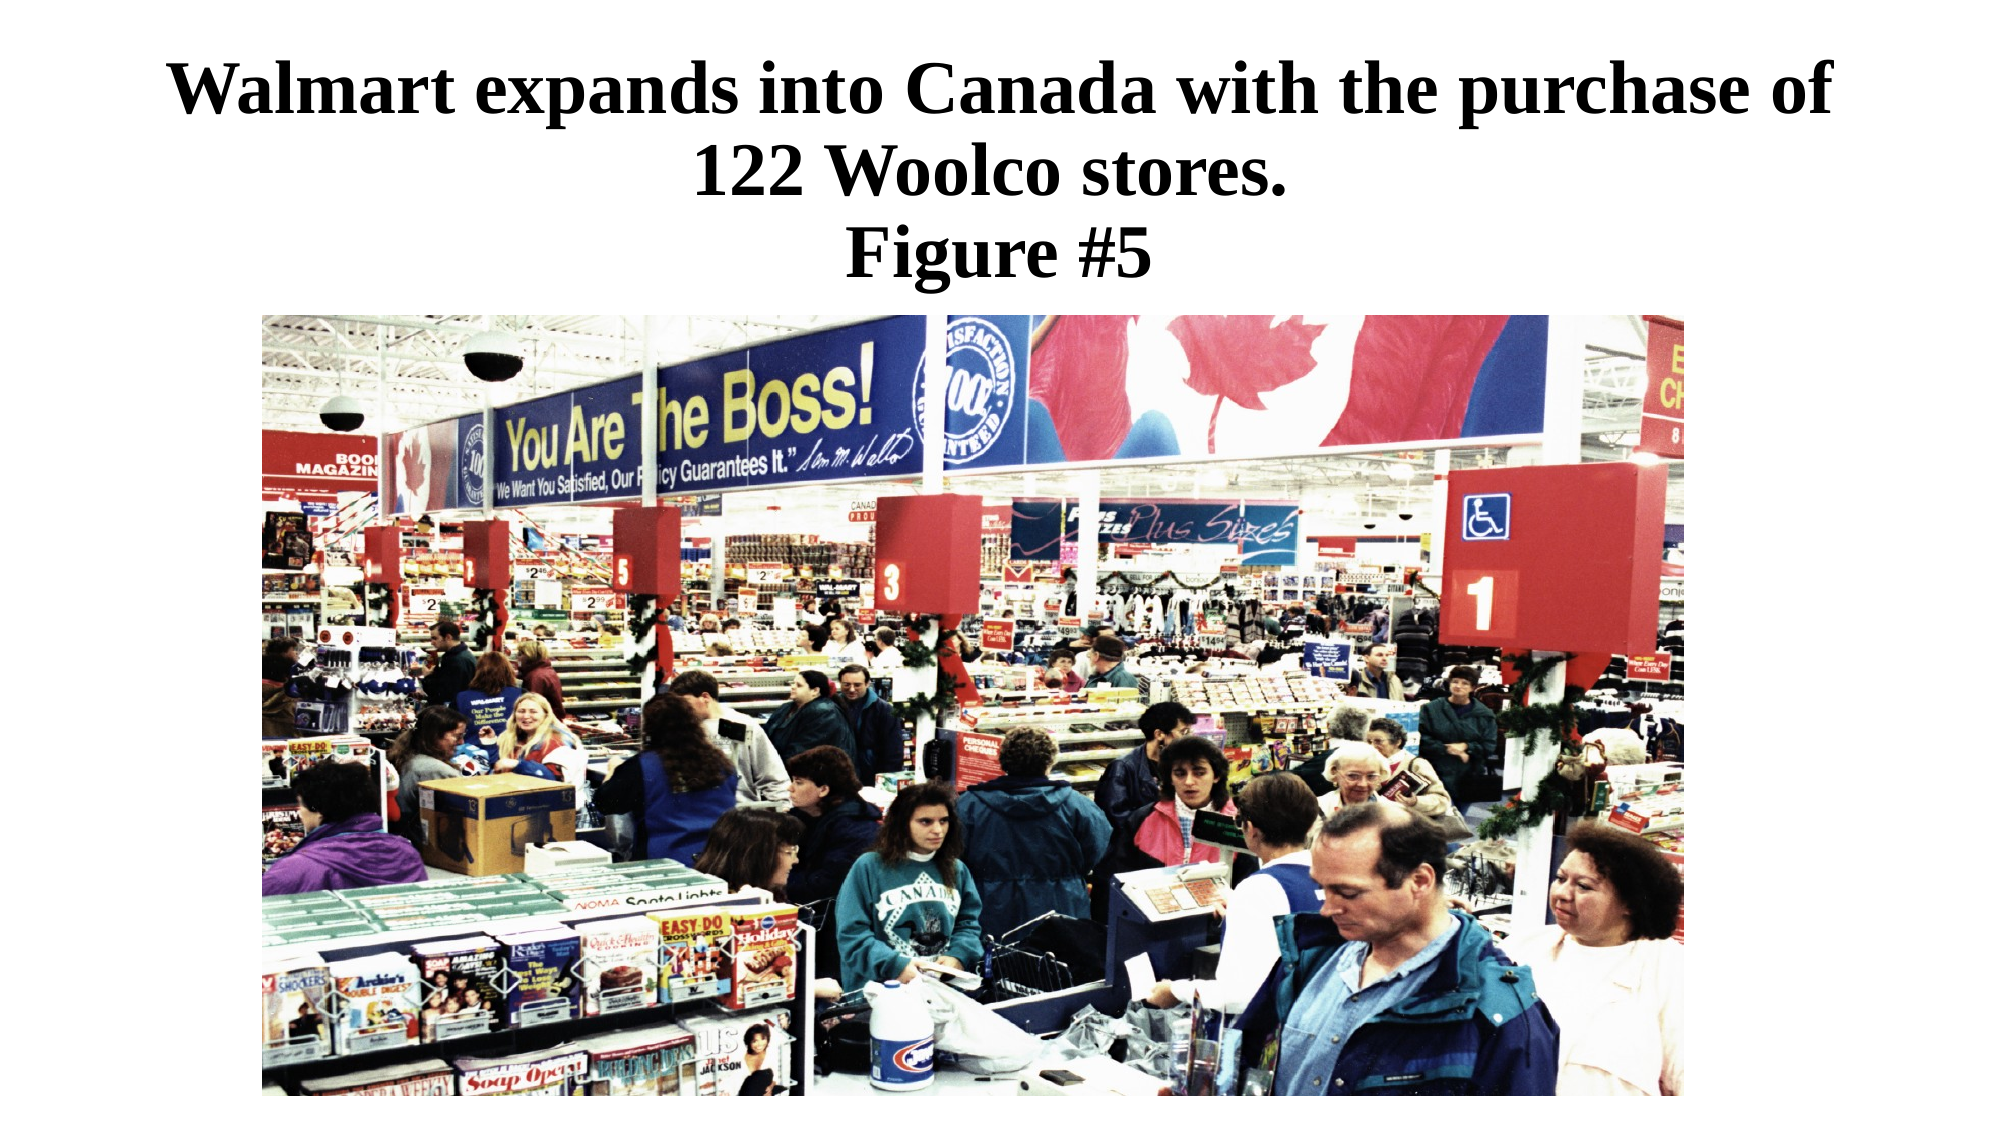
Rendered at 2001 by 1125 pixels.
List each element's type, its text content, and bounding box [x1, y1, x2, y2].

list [262, 315, 1684, 1096]
title Walmart expands into Canada with the purchase of 122 Woolco stores. Figure #5 [137, 39, 1863, 303]
